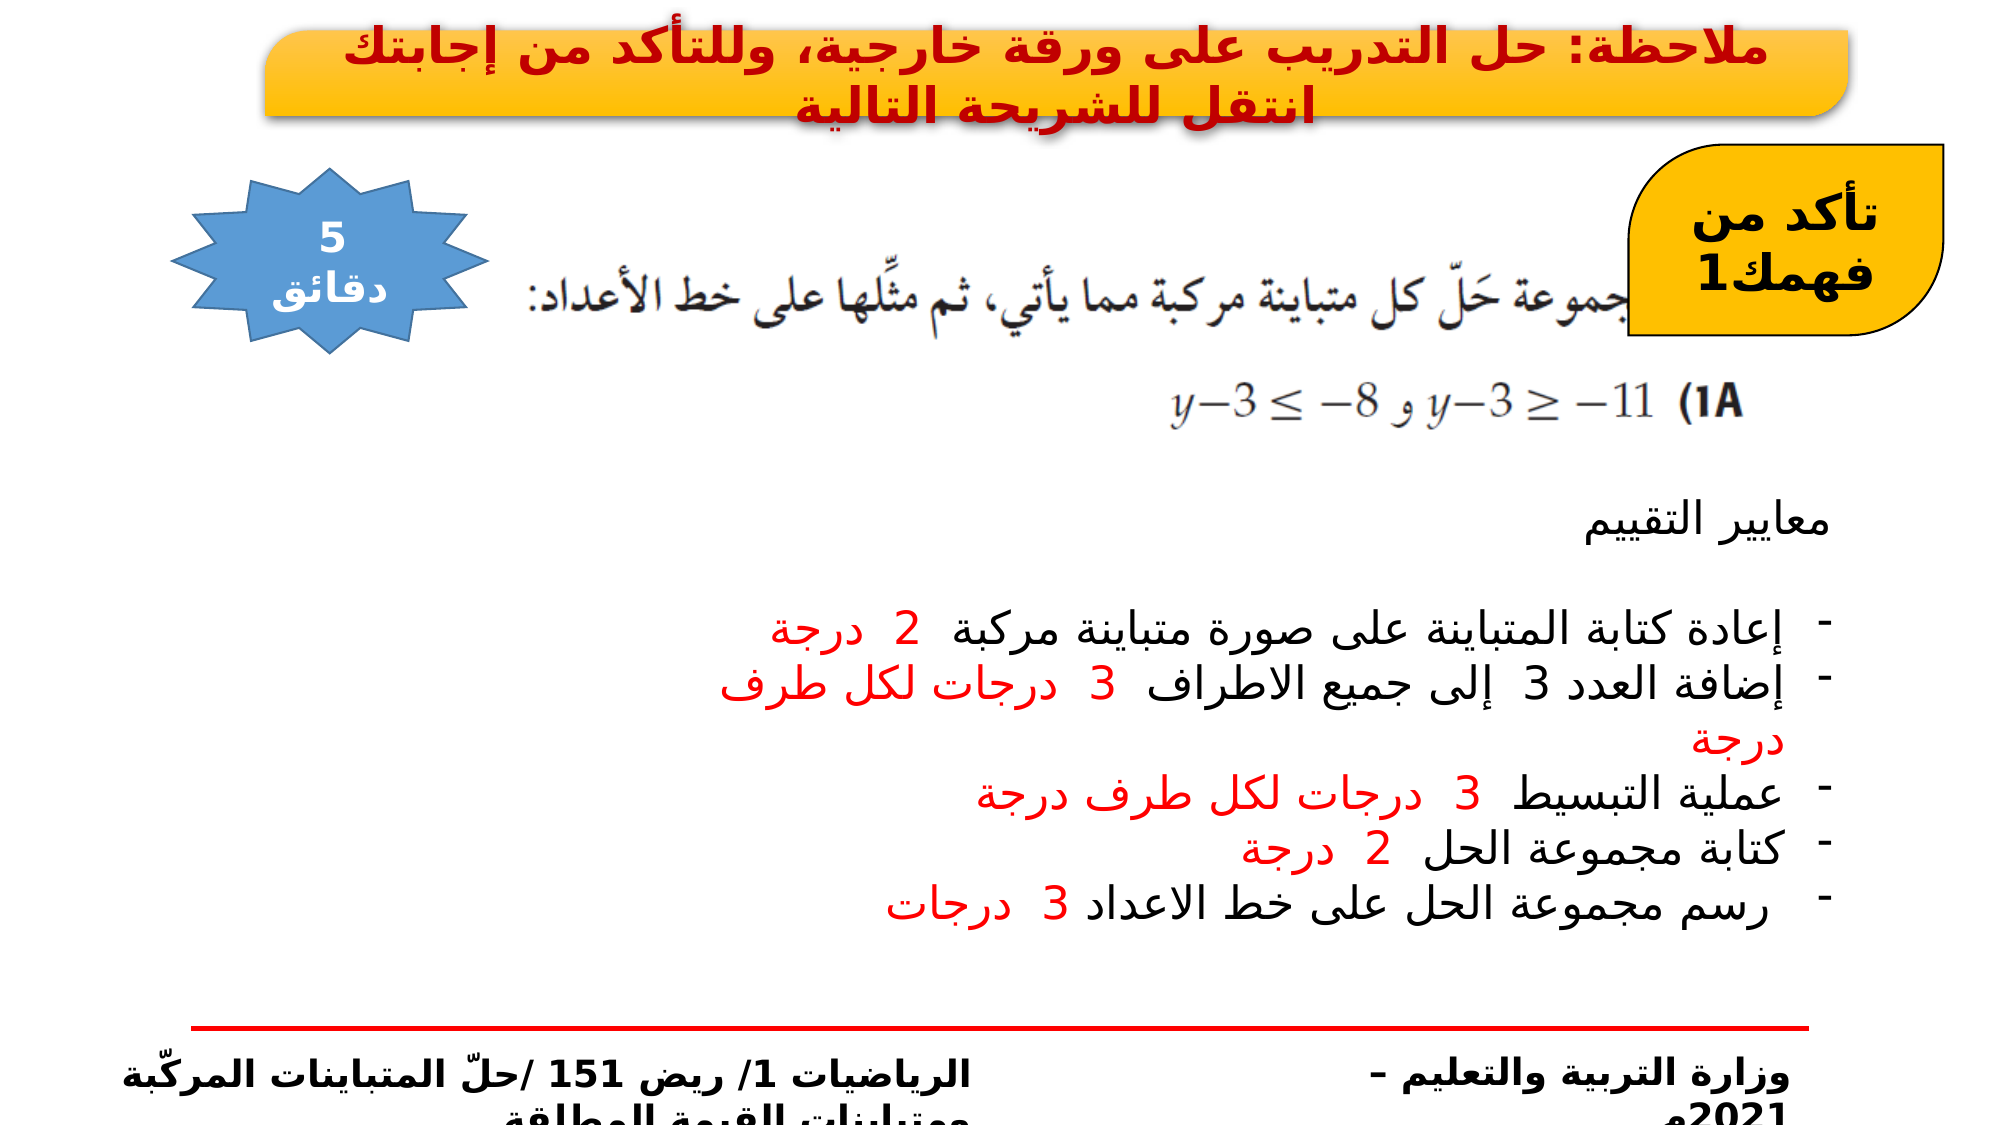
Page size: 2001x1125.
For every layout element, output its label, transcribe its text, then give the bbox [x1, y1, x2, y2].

picture [509, 248, 1786, 458]
text_box 5 دقائق [169, 167, 490, 355]
text_box الرياضيات 1/ ريض 151 /حلّ المتباينات المركّبة ومتباينات القيمة المطلقة [0, 1042, 987, 1125]
text_box ملاحظة: حل التدريب على ورقة خارجية، وللتأكد من إجابتك انتقل للشريحة التالية [265, 30, 1849, 117]
text_box تأكد من فهمك1 [1627, 143, 1945, 337]
text_box معايير التقييم إعادة كتابة المتباينة على صورة متباينة مركبة 2 درجة إضافة العدد 3 إلى جميع الاطراف 3 درجات لكل طرف درجة عملية التبسيط 3 درجات لكل طرف درجة كتابة مجموعة الحل 2 درجة رسم مجموعة الحل على خط الاعداد 3 درجات [627, 481, 1848, 991]
